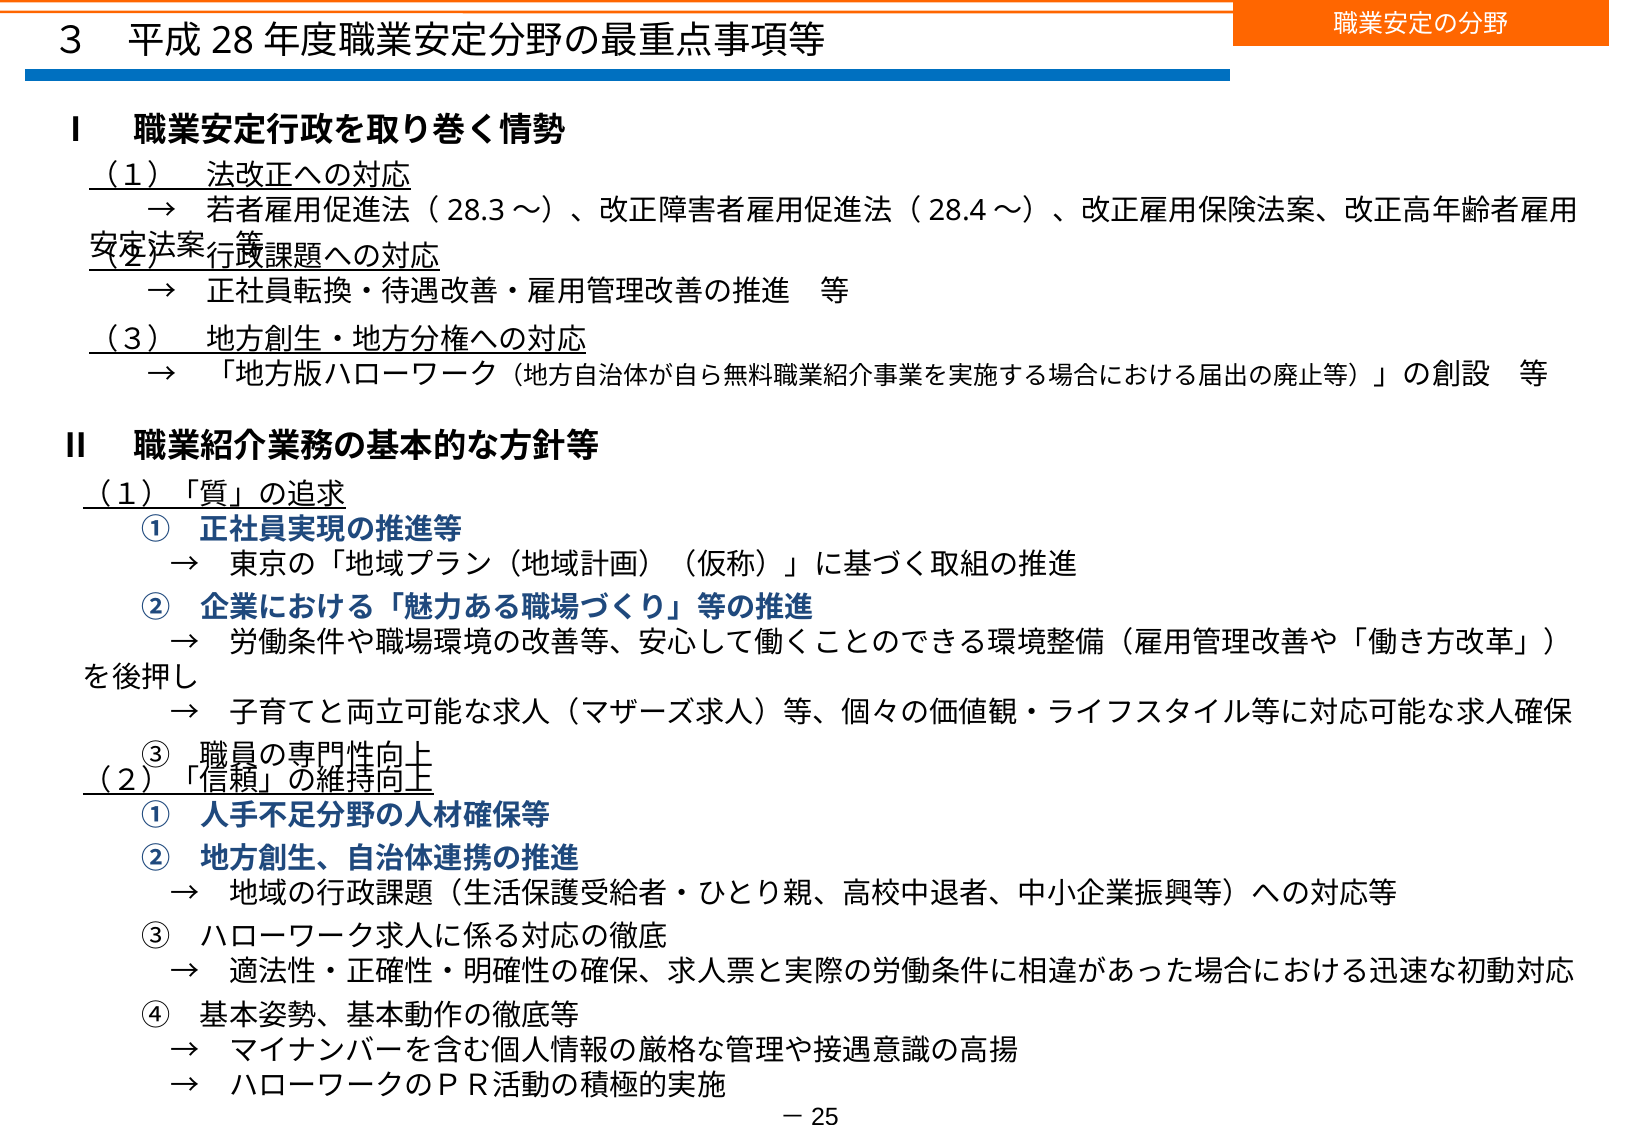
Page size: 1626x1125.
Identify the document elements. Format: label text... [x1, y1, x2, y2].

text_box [0, 0, 1609, 47]
text_box －25－ [753, 1092, 872, 1125]
text_box （２）「信頼」の維持向上 ① 人手不足分野の人材確保等 ② 地方創生、自治体連携の推進 → 地域の行政課題（生活保護受給者・ひとり親、高校中退者、中小企業振興等）への対応等 ③ ハローワーク求人に係る対応の徹底 → 適法性・正確性・明確性の確保、求人票と実際の労働条件に相違があった場合における迅速な初動対応 ④ 基本姿勢、基本動作の徹底等 → マイナンバーを含む個人情報の厳格な管理や接遇意識の高揚 → ハローワークのＰＲ活動の積極的実施 [68, 753, 1604, 1109]
text_box Ⅰ 職業安定行政を取り巻く情勢 [43, 98, 1299, 157]
text_box （３） 地方創生・地方分権への対応 → 「地方版ハローワーク（地方自治体が自ら無料職業紹介事業を実施する場合における届出の廃止等）」の創設 等 [72, 311, 1606, 410]
text_box （２） 行政課題への対応 → 正社員転換・待遇改善・雇用管理改善の推進 等 [72, 234, 1606, 311]
text_box ３ 平成28年度職業安定分野の最重点事項等 [0, 6, 1625, 77]
text_box Ⅱ 職業紹介業務の基本的な方針等 [43, 415, 1594, 473]
text_box （１）「質」の追求 ① 正社員実現の推進等 → 東京の「地域プラン（地域計画）（仮称）」に基づく取組の推進 ② 企業における「魅力ある職場づくり」等の推進 → 労働条件や職場環境の改善等、安心して働くことのできる環境整備（雇用管理改善や「働き方改革」）を後押し → 子育てと両立可能な求人（マザーズ求人）等、個々の価値観・ライフスタイル等に対応可能な求人確保 ③ 職員の専門性向上 [68, 467, 1604, 753]
text_box （１） 法改正への対応 → 若者雇用促進法（28.3～）、改正障害者雇用促進法（28.4～）、改正雇用保険法案、改正高年齢者雇用安定法案 等 [72, 147, 1606, 234]
